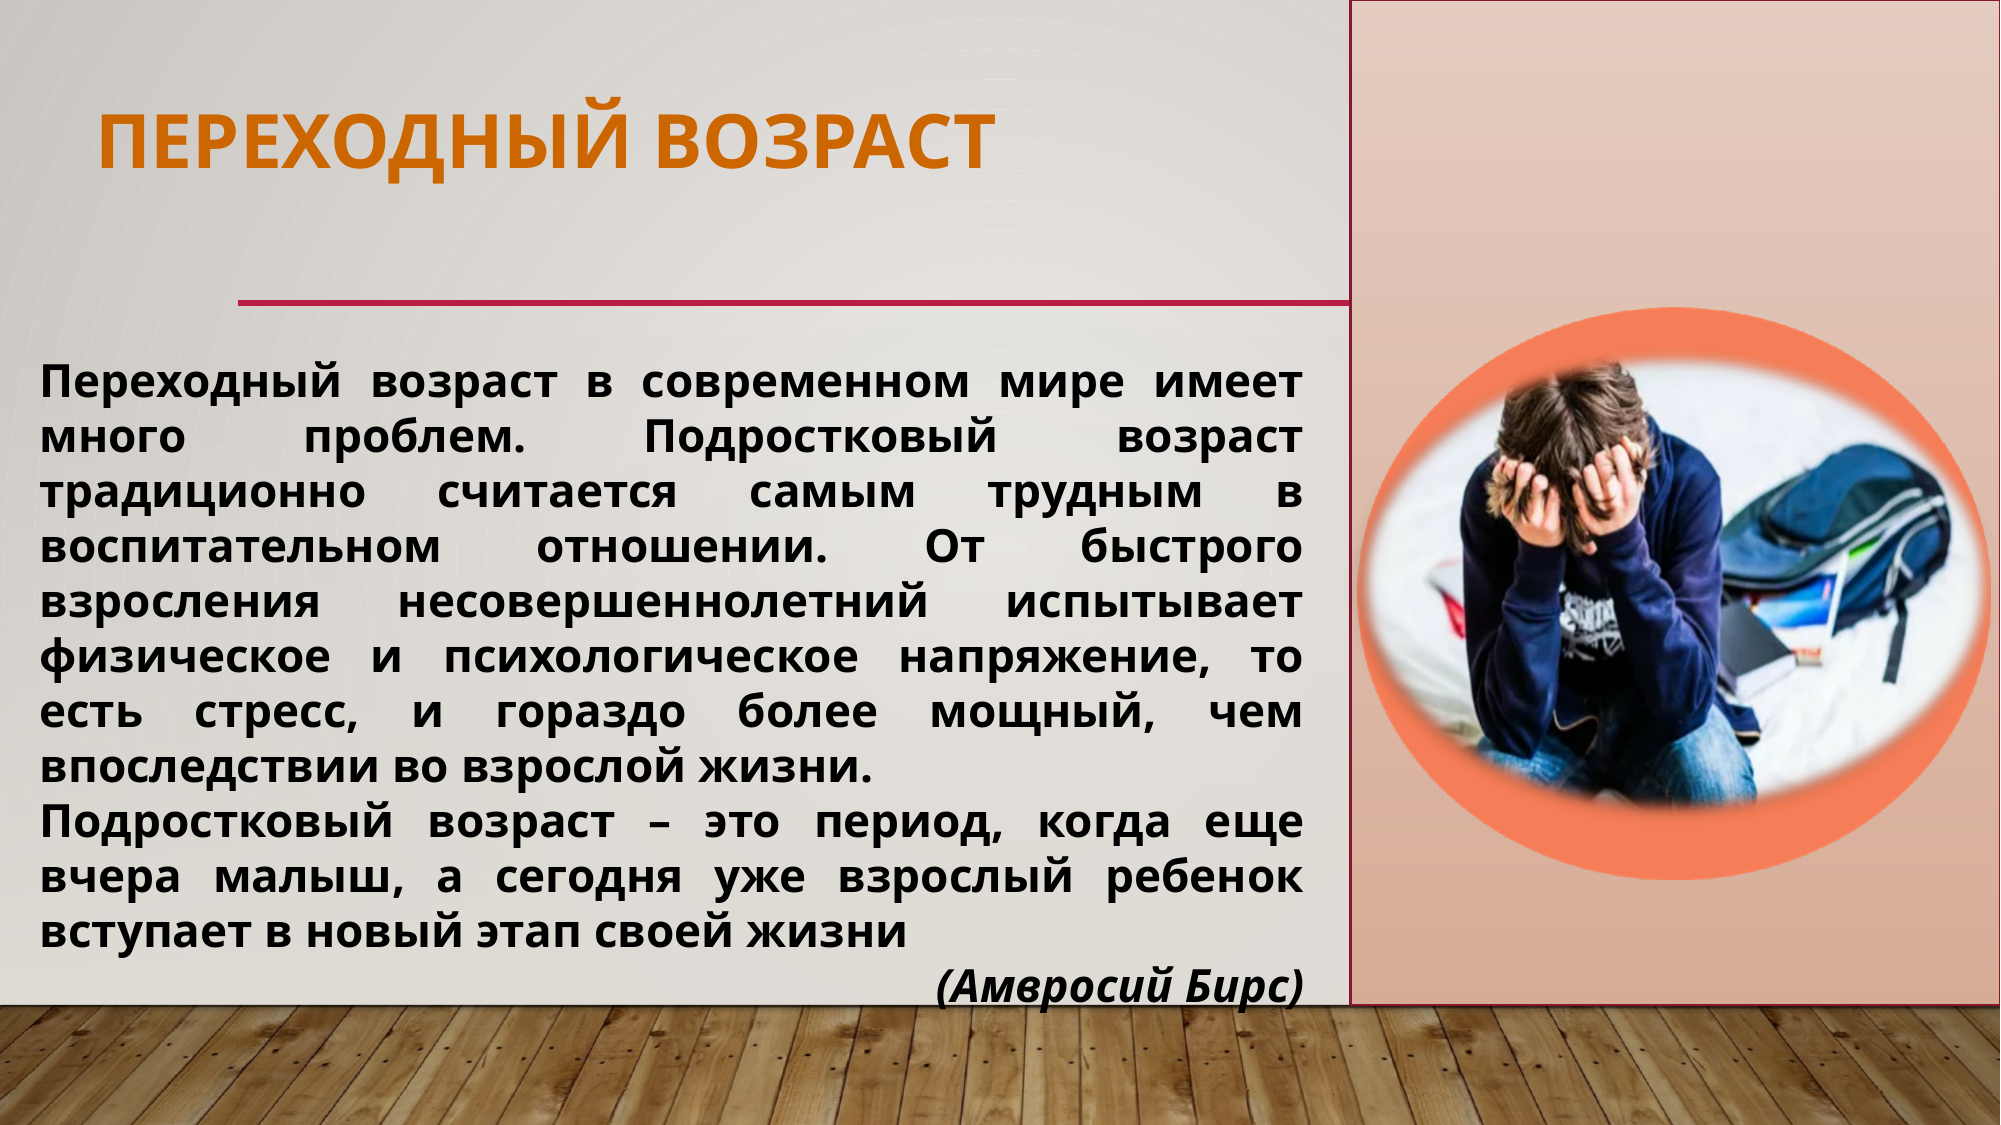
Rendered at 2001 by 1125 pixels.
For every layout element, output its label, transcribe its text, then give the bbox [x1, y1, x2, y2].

text_box [1349, 788, 2000, 1006]
picture [1350, 307, 2000, 880]
text_box ПЕРЕХОДНЫЙ ВОЗРАСТ [0, 63, 1121, 185]
text_box [1349, 1, 2000, 24]
text_box [1349, 25, 2000, 384]
picture [0, 1005, 2000, 1125]
text_box Переходный возраст в современном мире имеет много проблем. Подростковый возраст традиционно считается самым трудным в воспитательном отношении. От быстрого взросления несовершеннолетний испытывает физическое и психологическое напряжение, то есть стресс, и гораздо более мощный, чем впоследствии во взрослой жизни. Подростковый возраст – это период, когда еще вчера малыш, а сегодня уже взрослый ребенок вступает в новый этап своей жизни (Амвросий Бирс) [24, 344, 1320, 1019]
